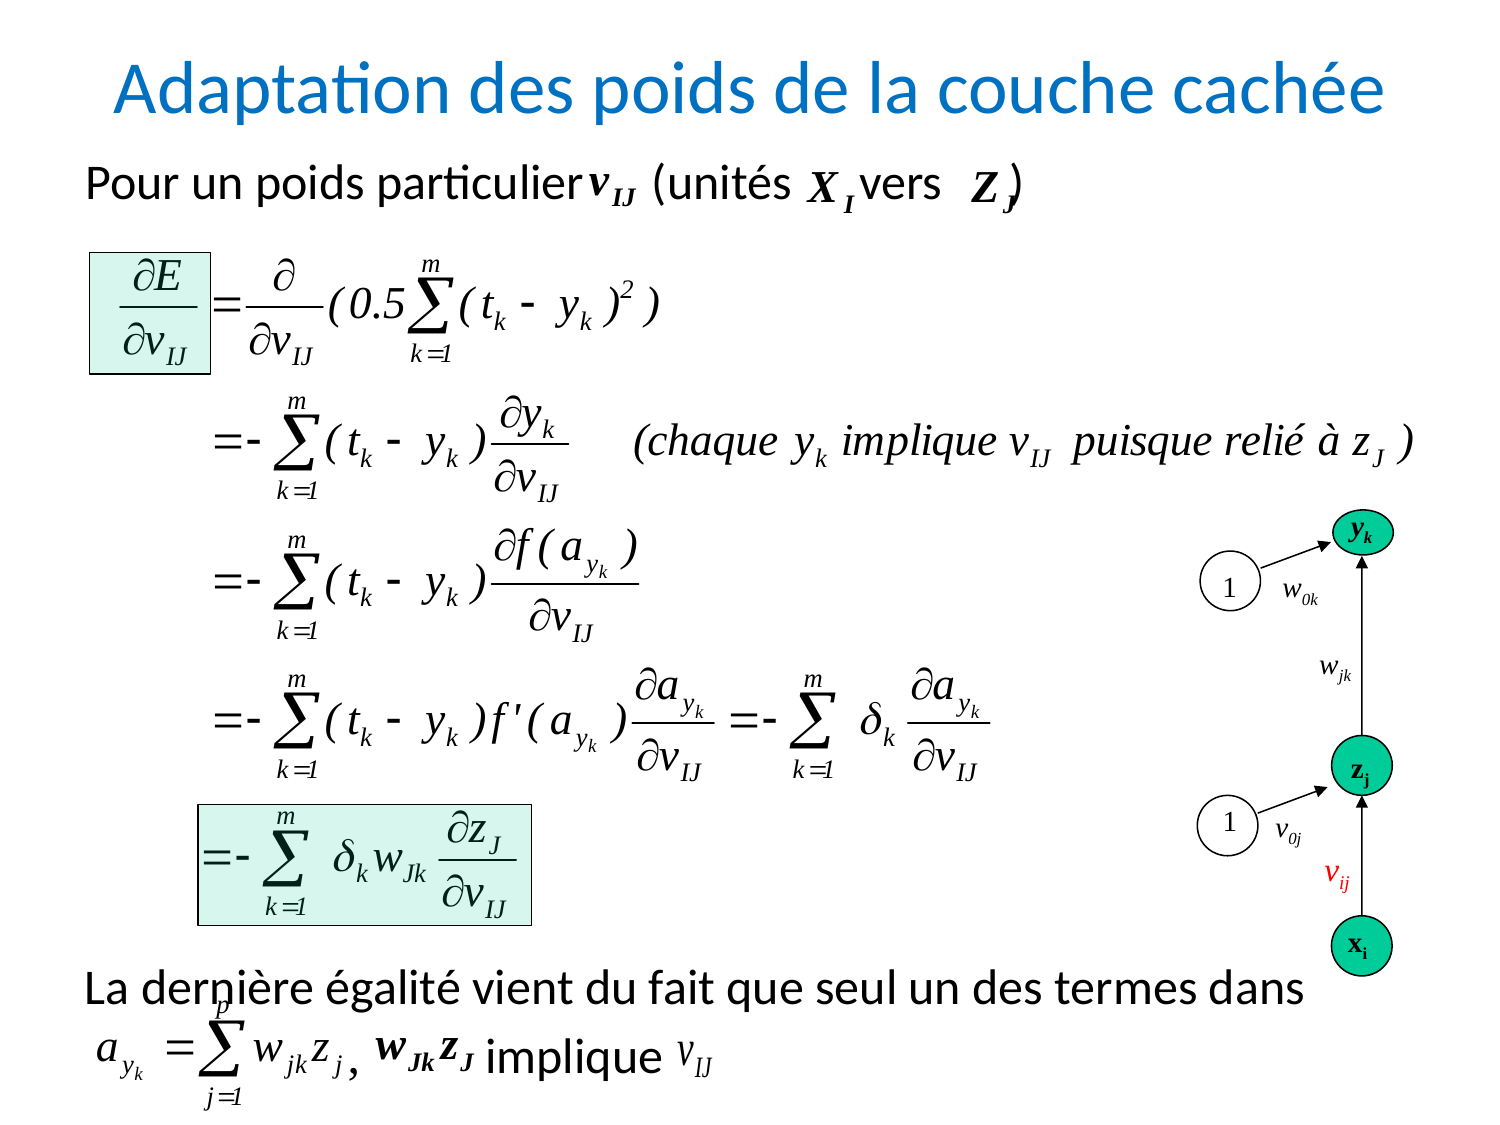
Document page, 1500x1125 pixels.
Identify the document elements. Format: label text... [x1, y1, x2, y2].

text_box La dernière égalité vient du fait que seul un des termes dans , implique [70, 938, 1346, 1106]
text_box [962, 156, 1028, 226]
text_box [1196, 499, 1423, 977]
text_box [367, 1014, 487, 1084]
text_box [582, 149, 648, 219]
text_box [112, 240, 1422, 927]
text_box [89, 252, 107, 374]
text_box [796, 156, 866, 222]
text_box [89, 985, 356, 1120]
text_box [671, 1014, 735, 1091]
title Adaptation des poids de la couche cachée [0, 32, 1500, 135]
list Pour un poids particulier (unités vers ) [70, 142, 1346, 266]
